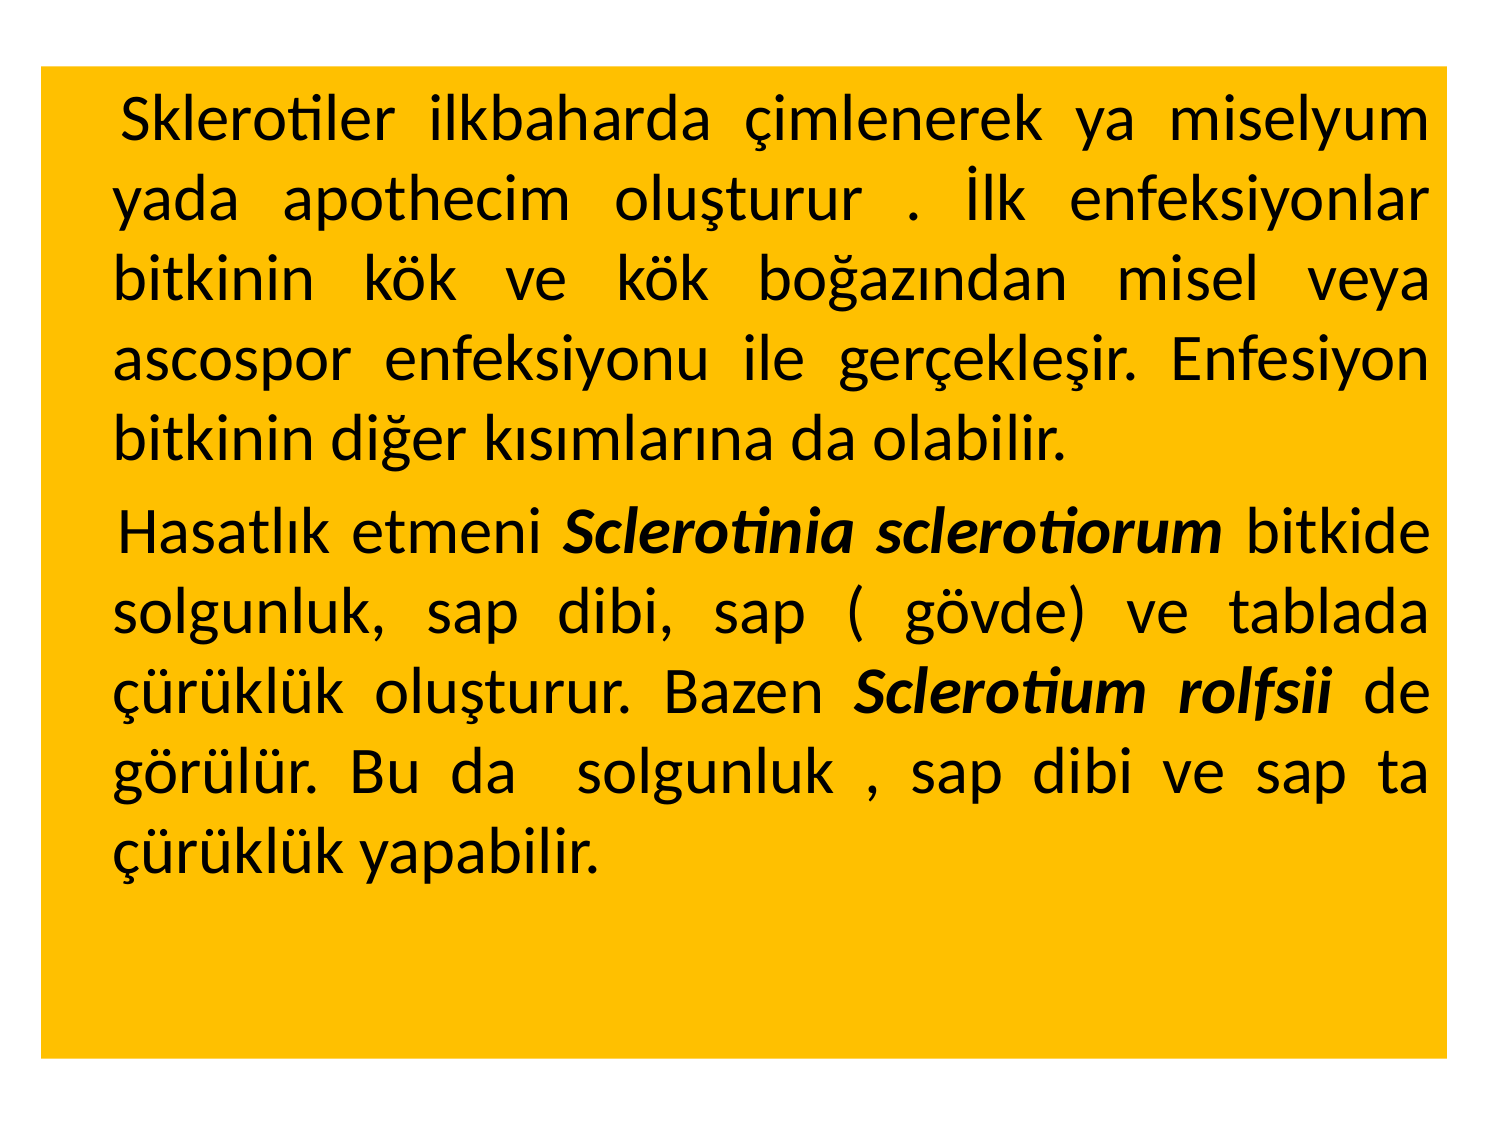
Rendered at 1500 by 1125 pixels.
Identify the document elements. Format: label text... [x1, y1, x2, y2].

list Sklerotiler ilkbaharda çimlenerek ya miselyum yada apothecim oluşturur . İlk enfeksiyonlar bitkinin kök ve kök boğazından misel veya ascospor enfeksiyonu ile gerçekleşir. Enfesiyon bitkinin diğer kısımlarına da olabilir. Hasatlık etmeni Sclerotinia sclerotiorum bitkide solgunluk, sap dibi, sap ( gövde) ve tablada çürüklük oluşturur. Bazen Sclerotium rolfsii de görülür. Bu da solgunluk , sap dibi ve sap ta çürüklük yapabilir. [41, 66, 1447, 1059]
